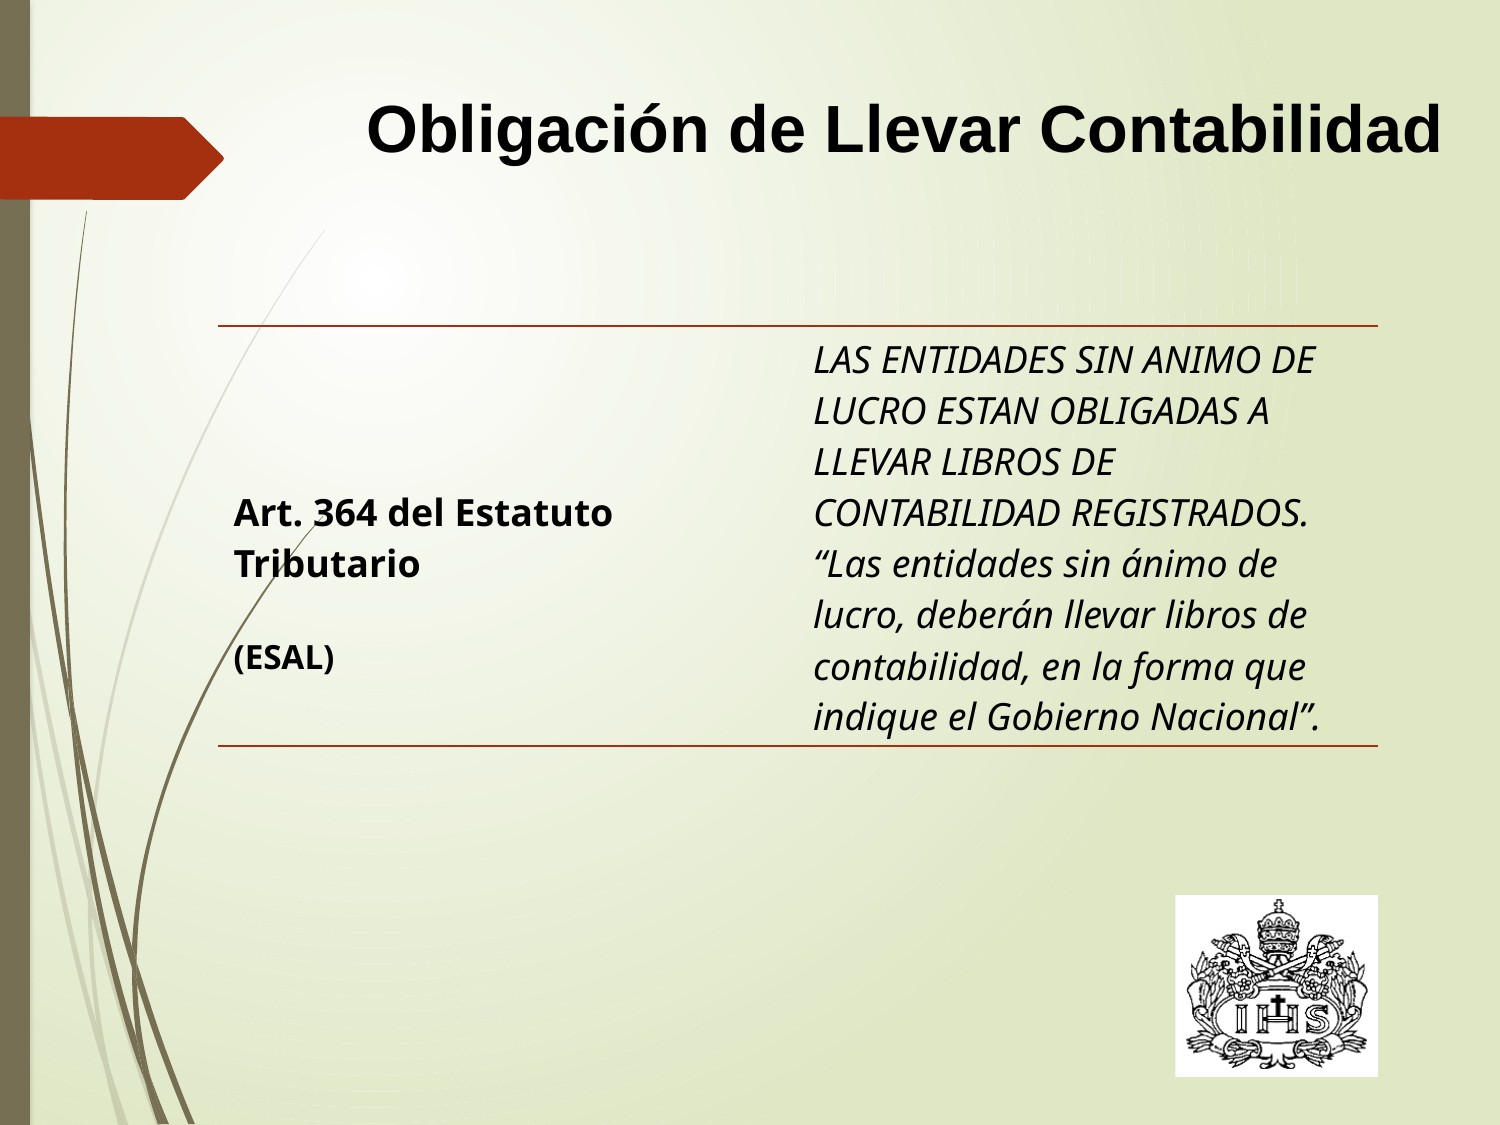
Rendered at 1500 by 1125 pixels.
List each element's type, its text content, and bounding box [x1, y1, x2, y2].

picture [1174, 895, 1379, 1078]
text_box Obligación de Llevar Contabilidad [41, 78, 1459, 173]
table_header Art. 364 del Estatuto Tributario (ESAL) [218, 327, 798, 745]
table_header LAS ENTIDADES SIN ANIMO DE LUCRO ESTAN OBLIGADAS A LLEVAR LIBROS DE CONTABILIDAD REGISTRADOS. “Las entidades sin ánimo de lucro, deberán llevar libros de contabilidad, en la forma que indique el Gobierno Nacional”. [798, 327, 1378, 745]
